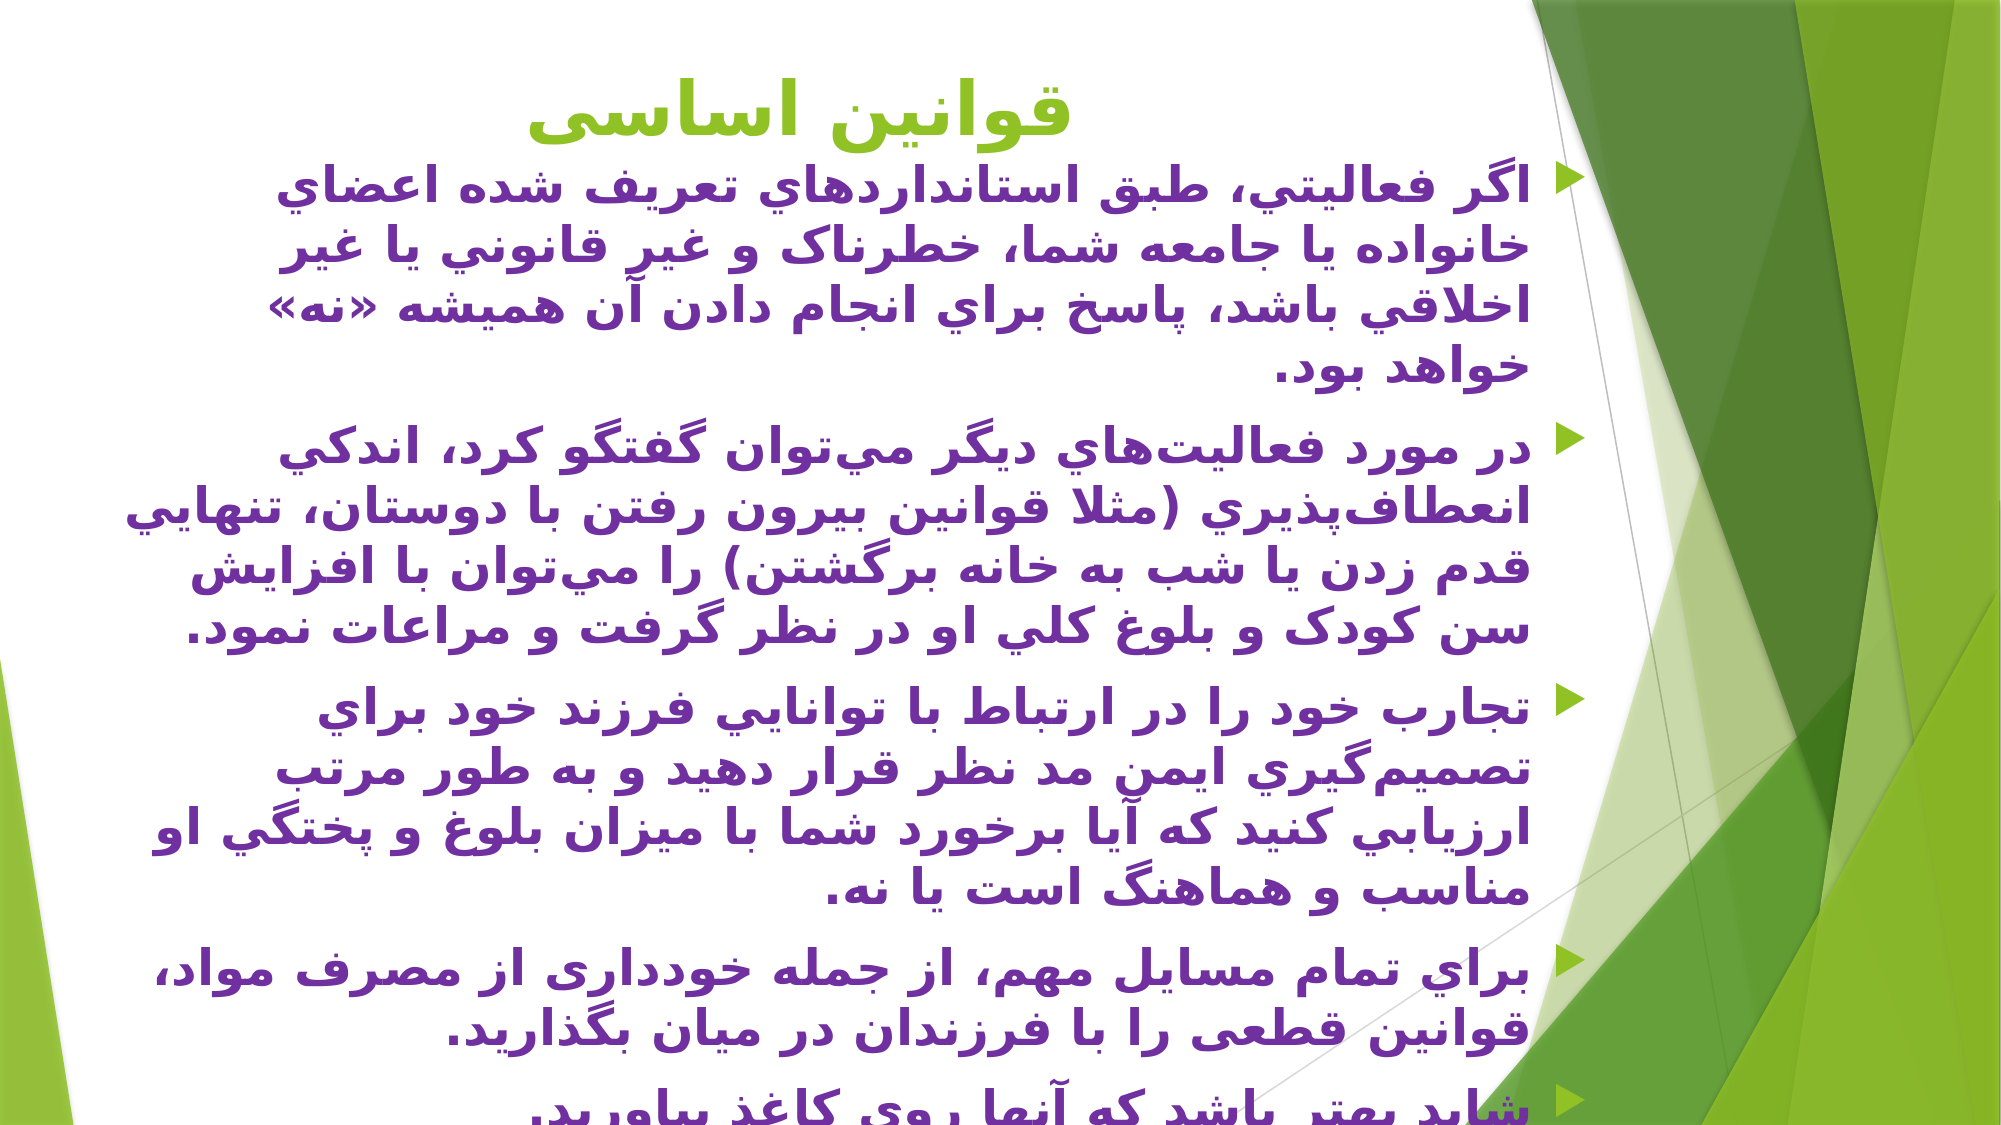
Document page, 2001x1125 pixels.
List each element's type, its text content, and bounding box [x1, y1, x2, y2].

title قوانین اساسی [95, 52, 1506, 145]
list اگر فعاليتي، طبق استانداردهاي تعريف شده اعضاي خانواده يا جامعه شما، خطرناک و غير قانوني يا غير اخلاقي باشد، پاسخ براي انجام دادن آن هميشه «نه» خواهد بود. در مورد فعاليت‌هاي ديگر مي‌توان گفتگو كرد، اندكي انعطاف‌پذيري (مثلا قوانين بيرون رفتن با دوستان، تنهايي قدم زدن يا شب به خانه برگشتن) را مي‌توان با افزايش سن كودک و بلوغ كلي او در نظر گرفت و مراعات نمود. تجارب خود را در ارتباط با توانايي فرزند خود براي تصميم‌گيري ايمن مد نظر قرار دهيد و به طور مرتب ارزيابي كنيد كه آيا برخورد شما با ميزان بلوغ و پختگي او مناسب و هماهنگ است يا نه. براي تمام مسايل مهم، از جمله خوددارى از مصرف مواد، قوانين قطعى را با فرزندان در ميان بگذاريد. شايد بهتر باشد كه آنها روي كاغذ بياوريد. دقت كنيد كه همه اعضاي خانواده اين قوانين را بدانند و از عواقب عدم رعايت آنها هم آگاه شده باشند. نوجوانان را تشويق كنيد تا درباره نكات مبهم آن ها سوال بپرسند. [95, 145, 1605, 845]
